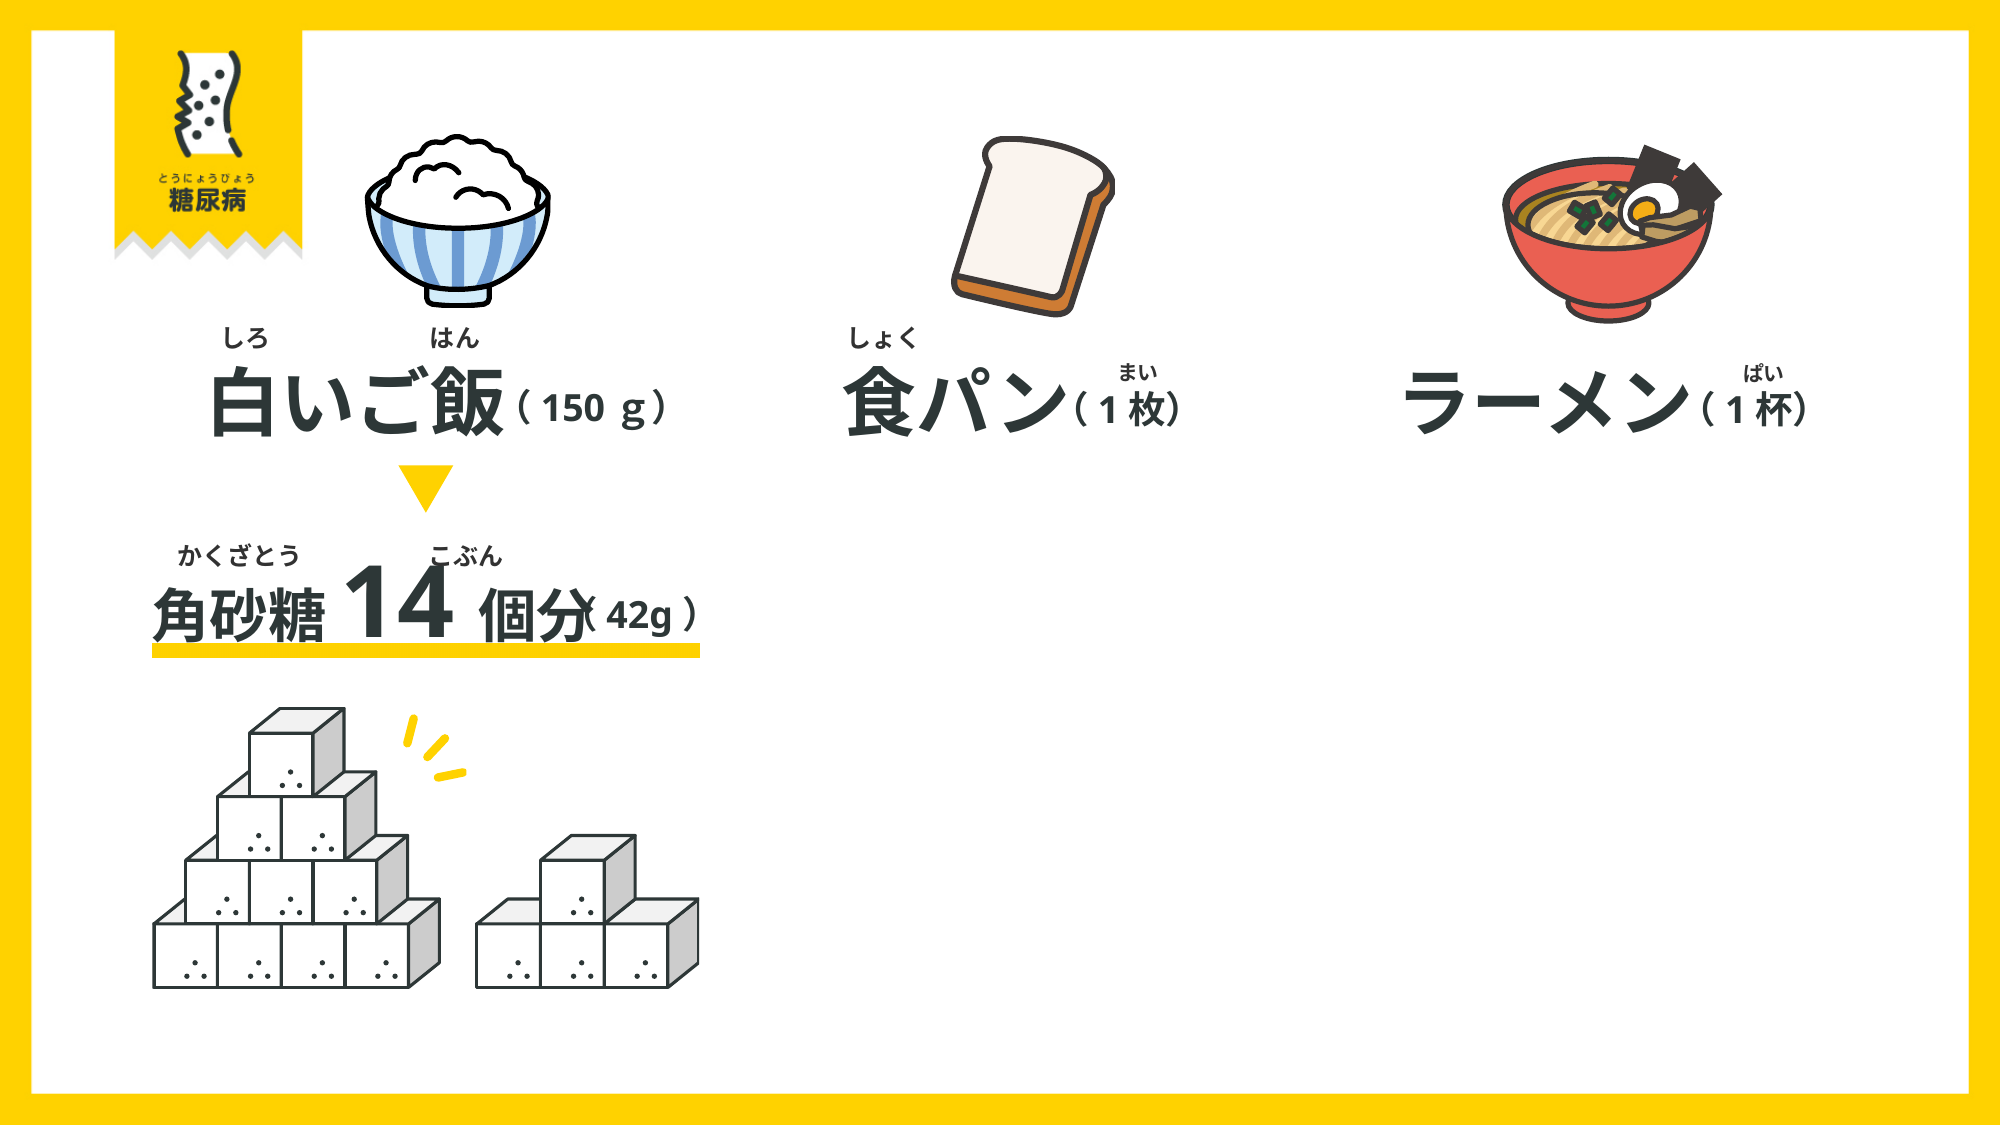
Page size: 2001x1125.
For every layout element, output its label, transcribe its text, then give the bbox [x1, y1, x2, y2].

text_box まい [1102, 352, 1175, 393]
text_box （1枚） [1036, 378, 1219, 439]
text_box [396, 463, 456, 515]
text_box 角砂糖14個分 [136, 530, 637, 666]
text_box （1杯） [1663, 378, 1846, 439]
picture [0, 0, 2000, 1125]
text_box 白いご飯 [190, 348, 571, 454]
text_box しろ はん [205, 314, 549, 360]
text_box ぱい [1728, 353, 1823, 394]
text_box しょく [831, 314, 960, 360]
text_box 食パン [826, 348, 1114, 454]
text_box （42g） [545, 583, 735, 643]
text_box かくざとう こぶん [162, 533, 602, 578]
text_box ラーメン [1381, 348, 1749, 454]
text_box （150ｇ） [479, 376, 704, 436]
